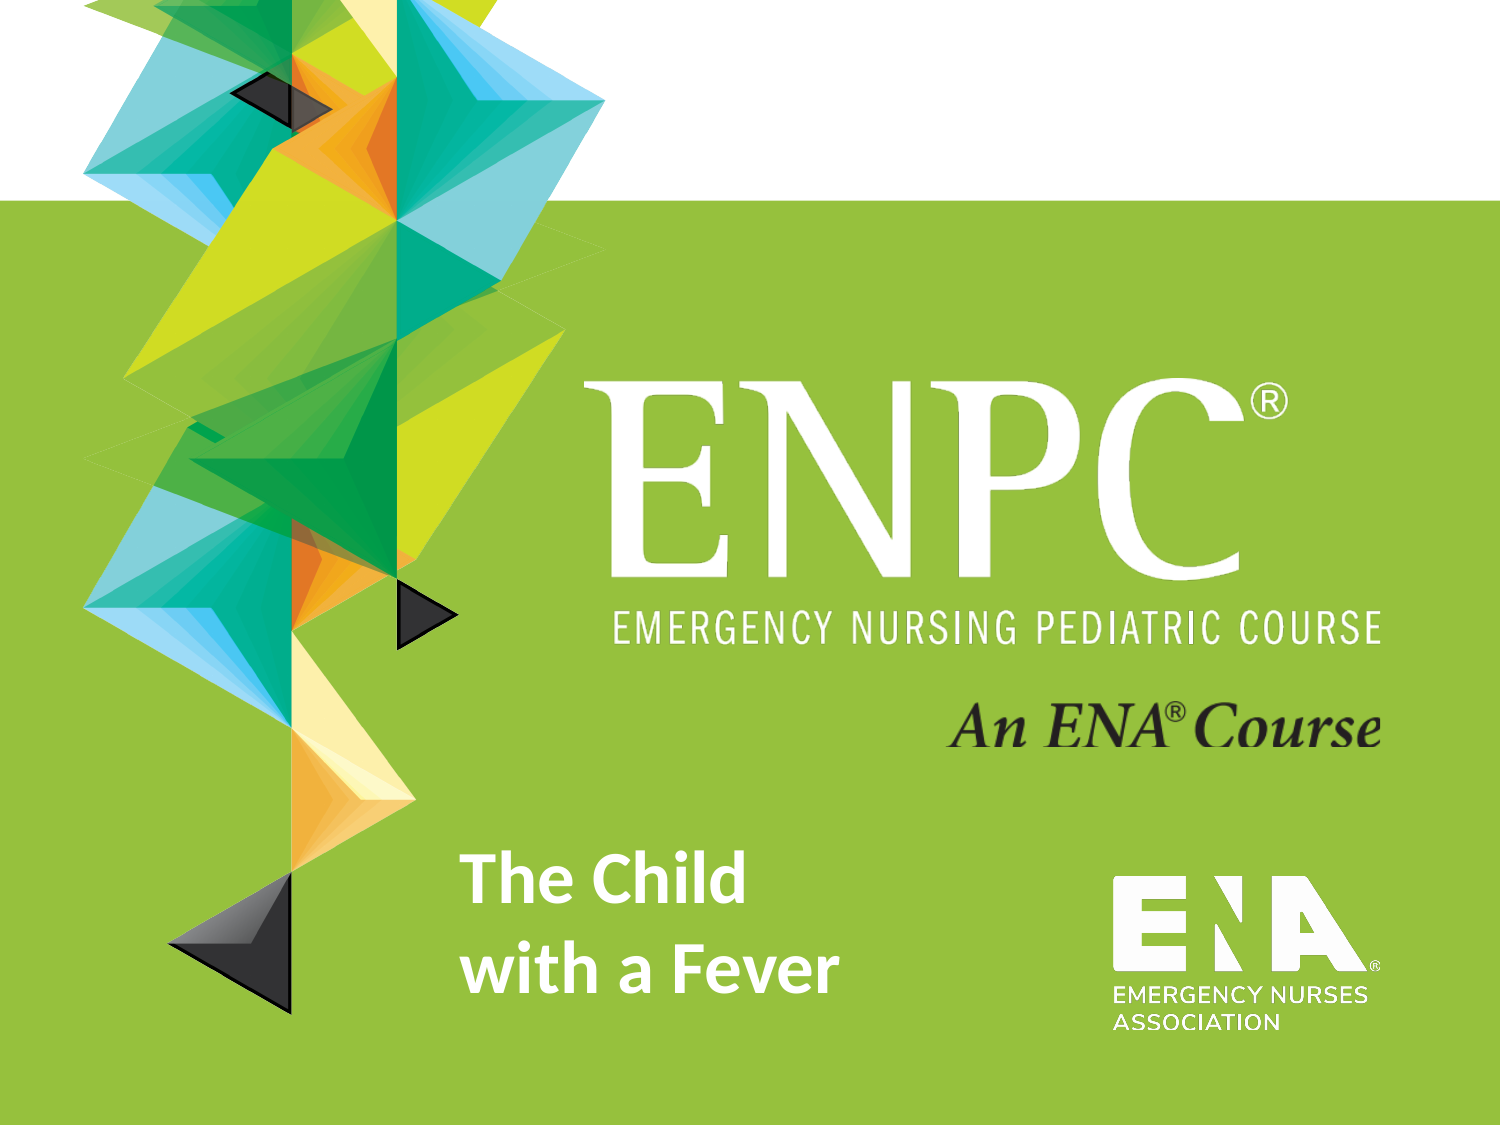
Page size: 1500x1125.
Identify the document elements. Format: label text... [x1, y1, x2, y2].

picture [619, 629, 624, 640]
picture [619, 615, 624, 624]
text_box The Child with a Fever [445, 821, 907, 1017]
picture [63, 0, 624, 1018]
